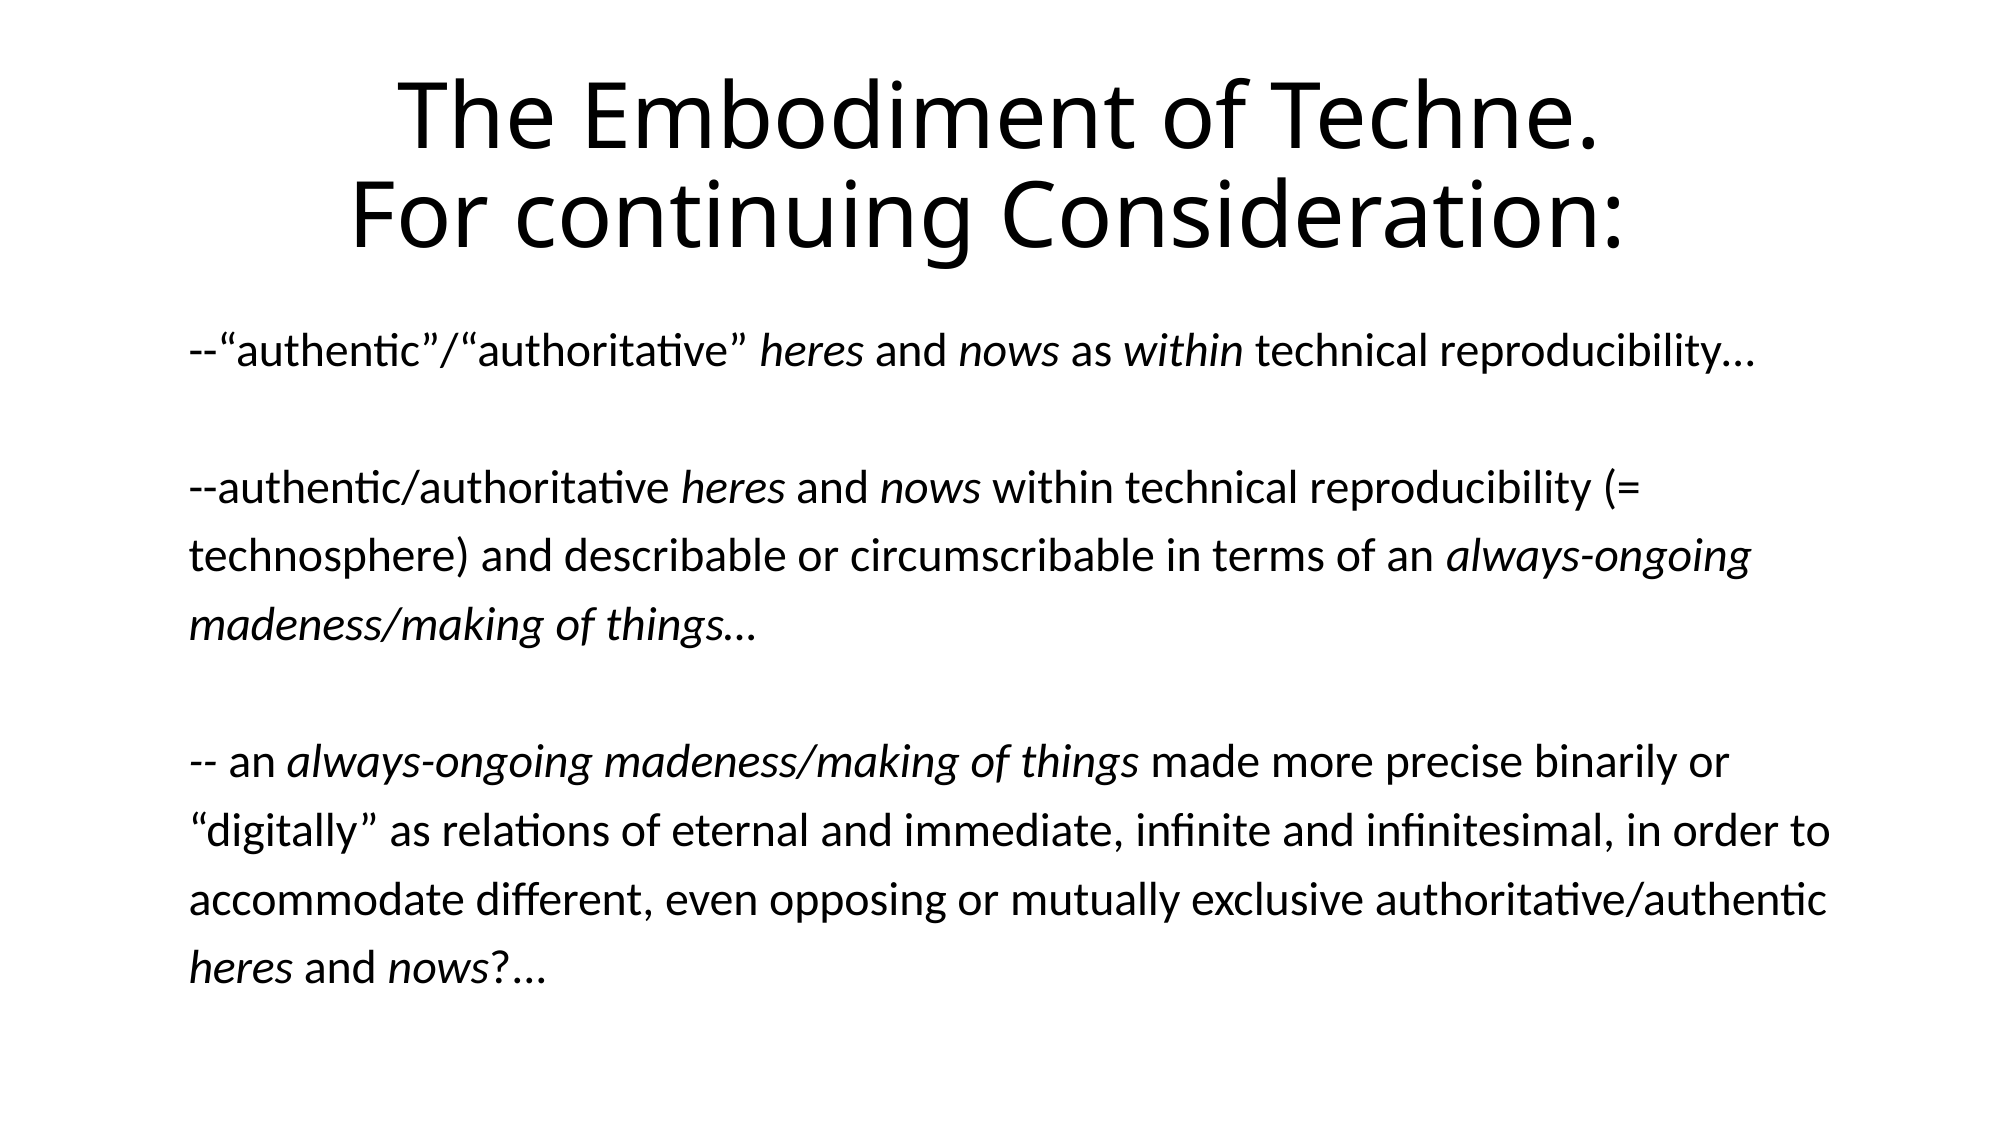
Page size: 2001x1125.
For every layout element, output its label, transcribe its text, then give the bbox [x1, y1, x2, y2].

list --“authentic”/“authoritative” heres and nows as within technical reproducibility… --authentic/authoritative heres and nows within technical reproducibility (= technosphere) and describable or circumscribable in terms of an always-ongoing madeness/making of things… -- an always-ongoing madeness/making of things made more precise binarily or “digitally” as relations of eternal and immediate, infinite and infinitesimal, in order to accommodate different, even opposing or mutually exclusive authoritative/authentic heres and nows?... [137, 299, 1863, 1014]
title The Embodiment of Techne. For continuing Consideration: [137, 59, 1863, 278]
